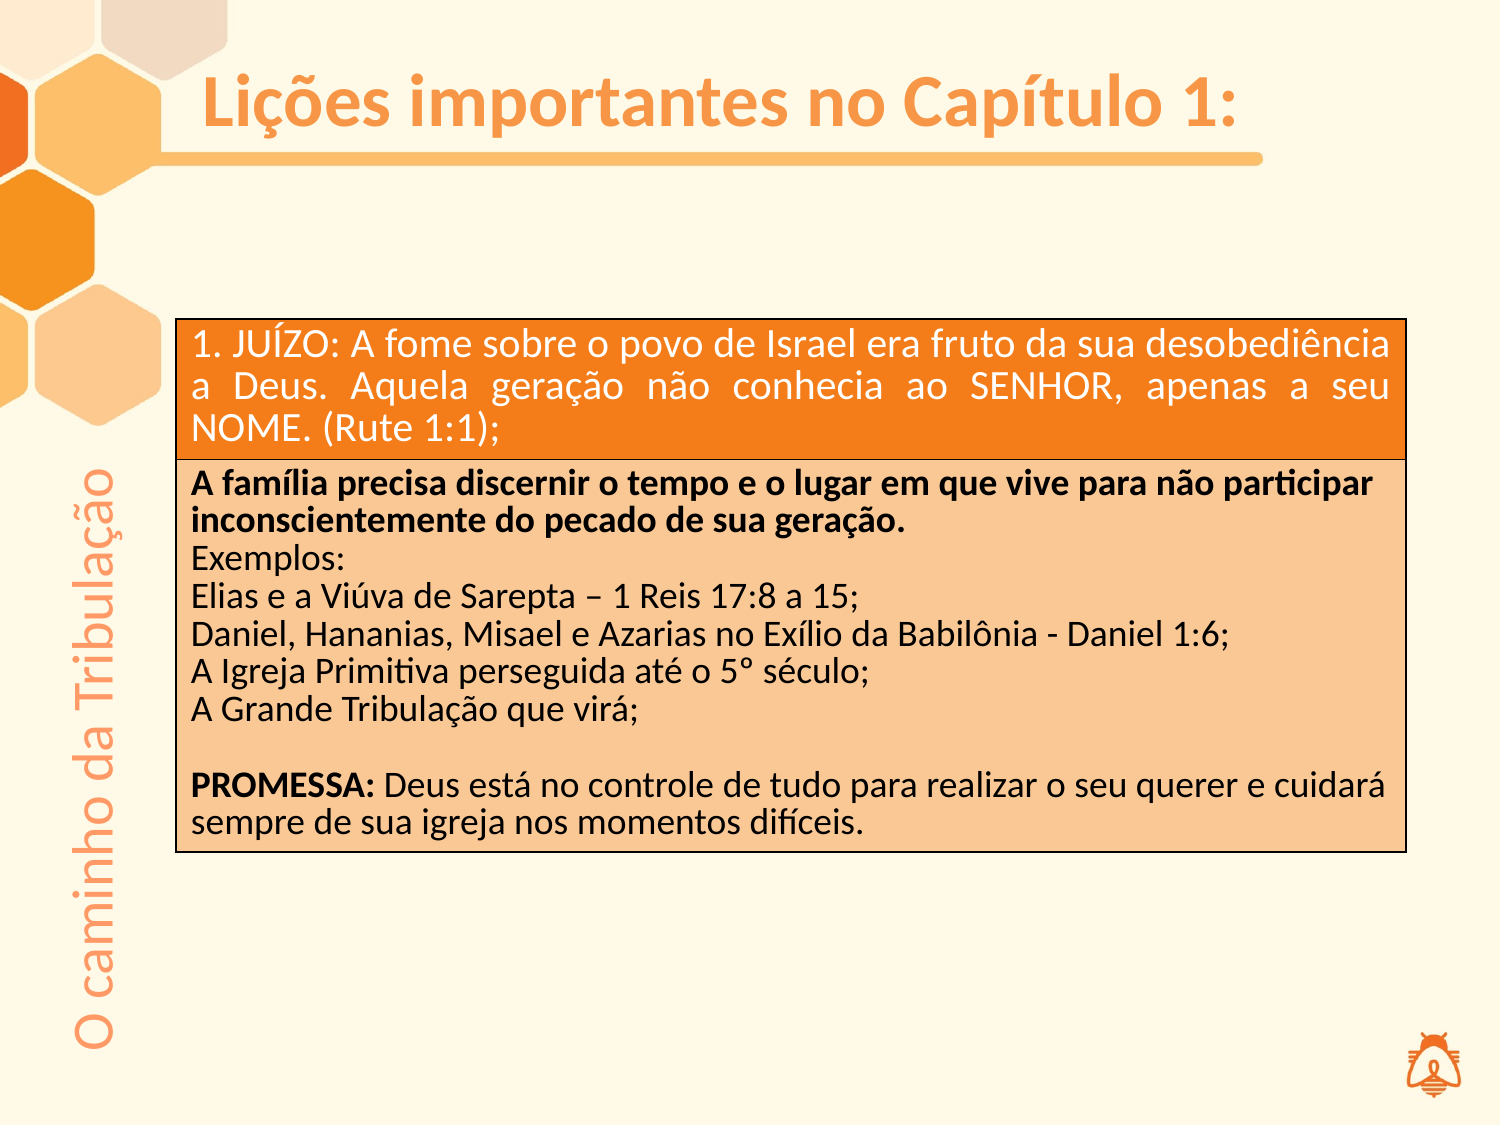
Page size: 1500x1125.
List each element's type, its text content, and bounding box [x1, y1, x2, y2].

picture [0, 0, 1500, 1125]
table_cell A família precisa discernir o tempo e o lugar em que vive para não participar inconscientemente do pecado de sua geração. Exemplos: Elias e a Viúva de Sarepta – 1 Reis 17:8 a 15; Daniel, Hananias, Misael e Azarias no Exílio da Babilônia - Daniel 1:6; A Igreja Primitiva perseguida até o 5º século; A Grande Tribulação que virá; PROMESSA: Deus está no controle de tudo para realizar o seu querer e cuidará sempre de sua igreja nos momentos difíceis. [177, 460, 1405, 851]
title Lições importantes no Capítulo 1: [46, 11, 1398, 205]
text_box O caminho da Tribulação [46, 433, 118, 1067]
table_header 1. JUÍZO: A fome sobre o povo de Israel era fruto da sua desobediência a Deus. Aquela geração não conhecia ao SENHOR, apenas a seu NOME. (Rute 1:1); [177, 320, 1405, 459]
